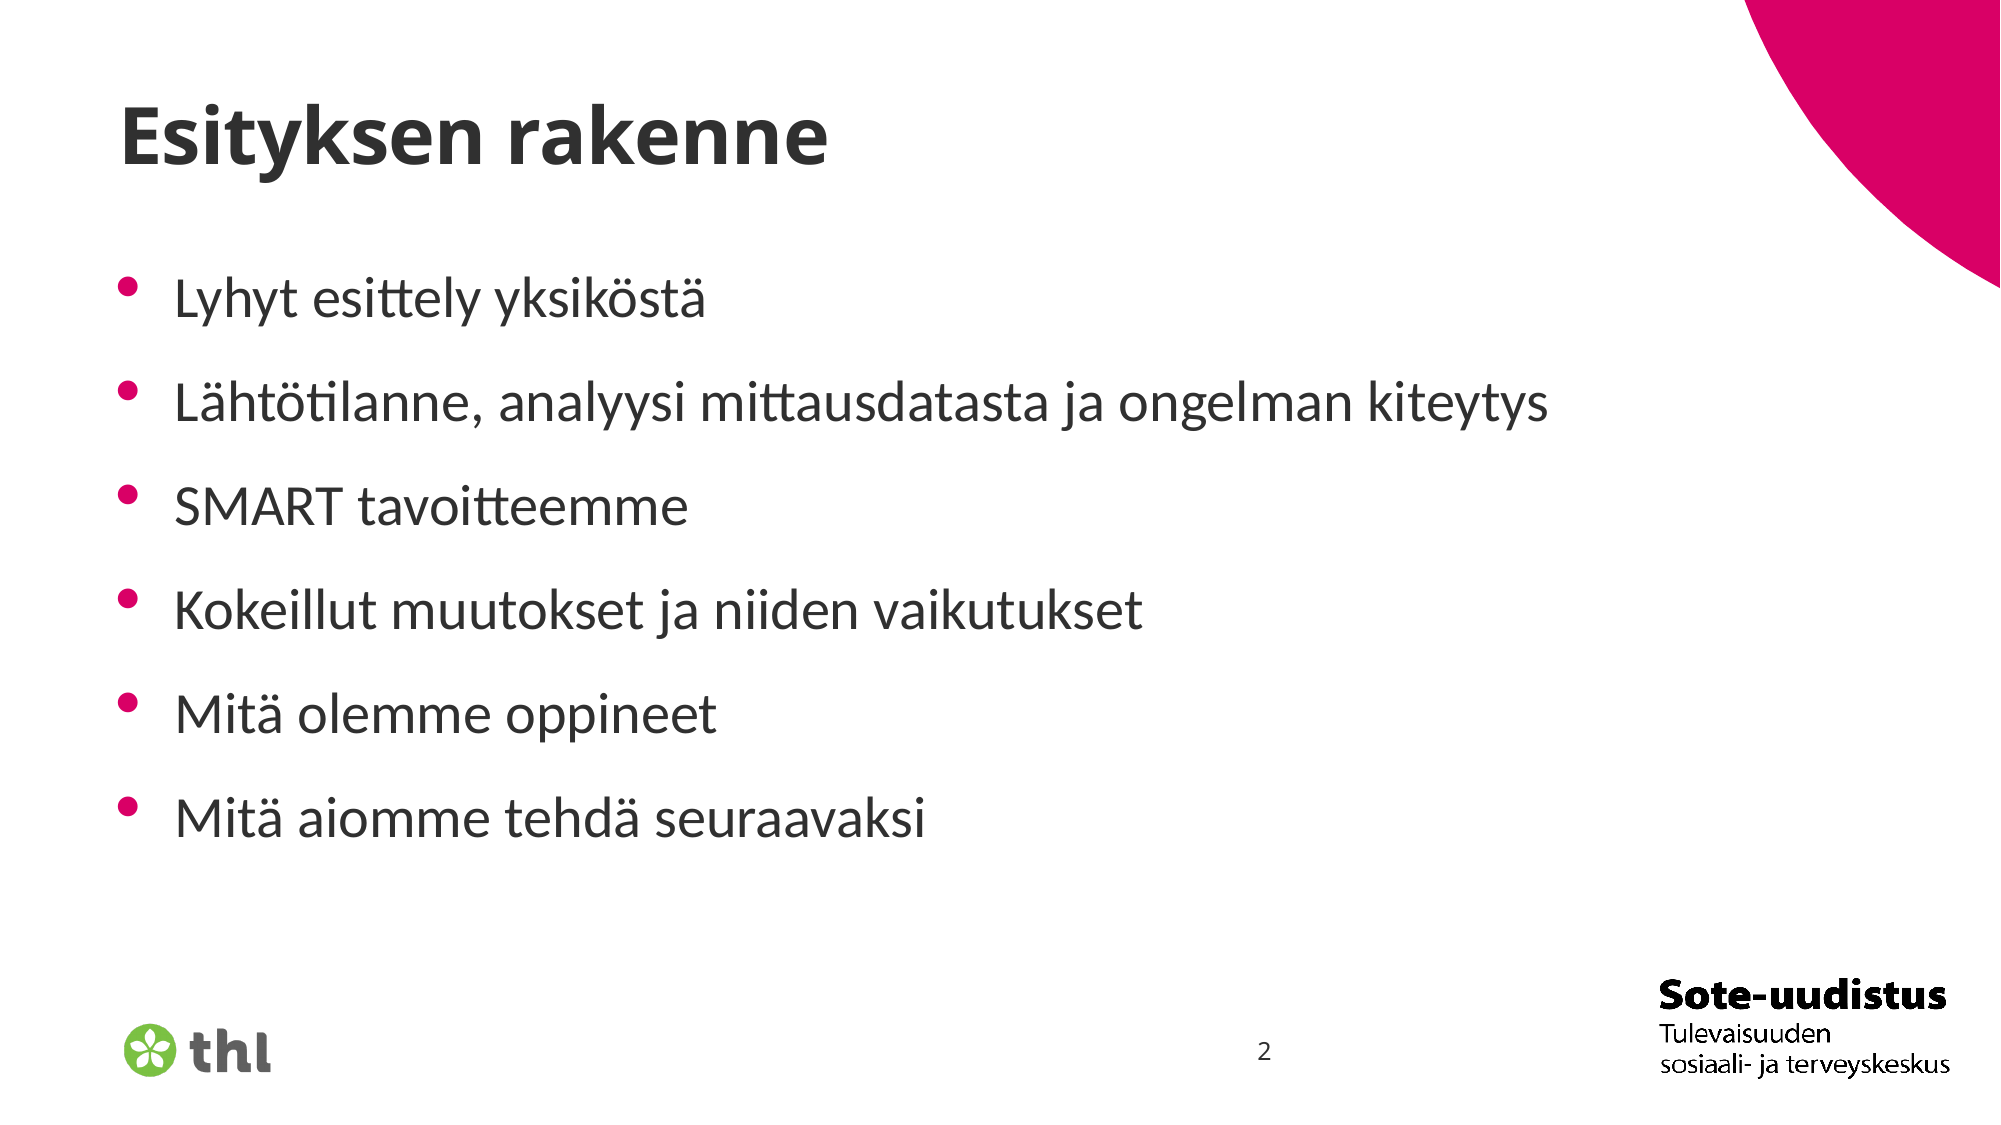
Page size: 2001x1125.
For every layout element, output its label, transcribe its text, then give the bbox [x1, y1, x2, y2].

picture [1653, 972, 1955, 1083]
title Esityksen rakenne [118, 59, 1734, 225]
list Lyhyt esittely yksiköstä Lähtötilanne, analyysi mittausdatasta ja ongelman kiteytys SMART tavoitteemme Kokeillut muutokset ja niiden vaikutukset Mitä olemme oppineet Mitä aiomme tehdä seuraavaksi [118, 242, 1890, 1010]
slide_number 2 [1202, 1023, 1287, 1083]
picture [106, 1005, 289, 1095]
